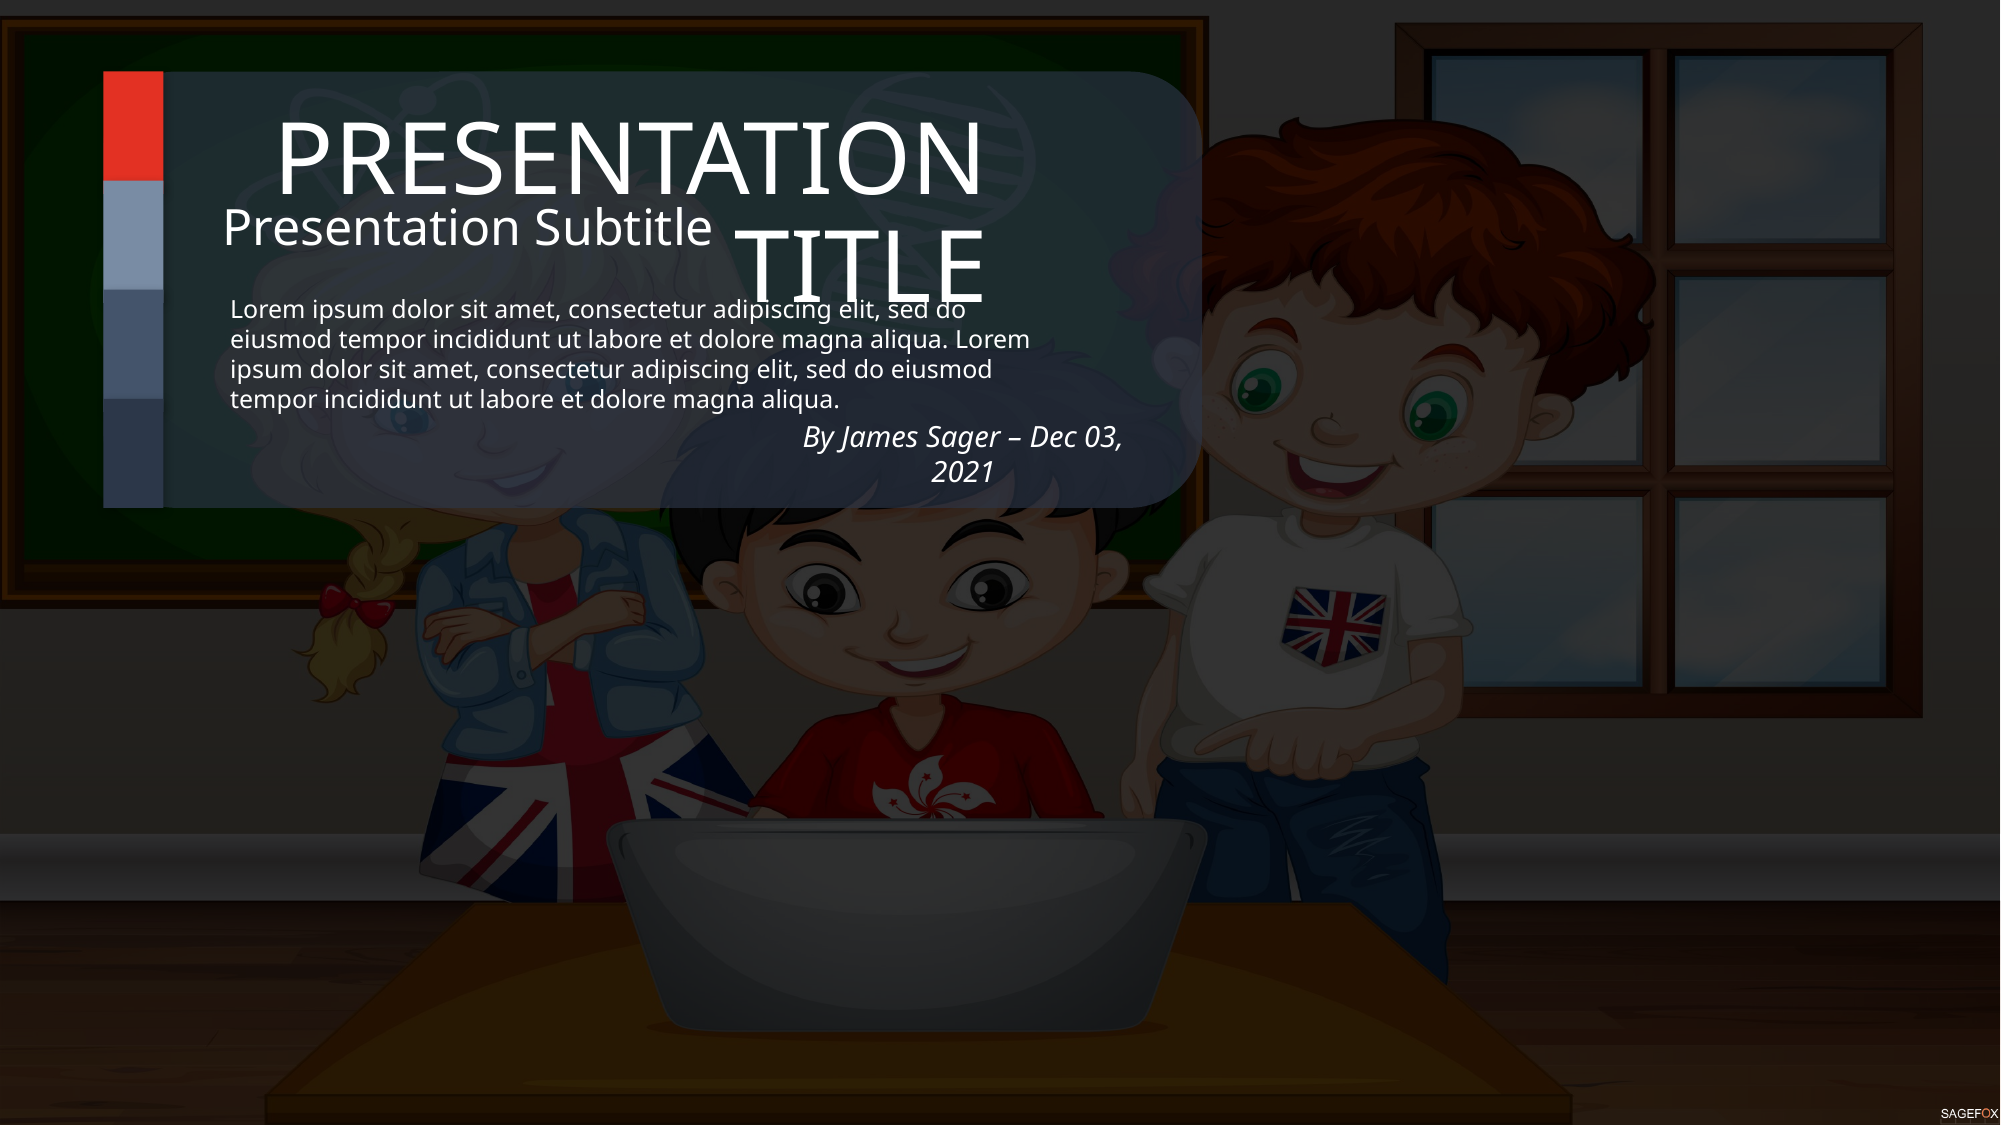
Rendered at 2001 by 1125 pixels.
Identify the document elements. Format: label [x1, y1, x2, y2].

text_box [188, 100, 1178, 479]
text_box [103, 71, 1203, 508]
picture [0, 0, 2001, 1125]
